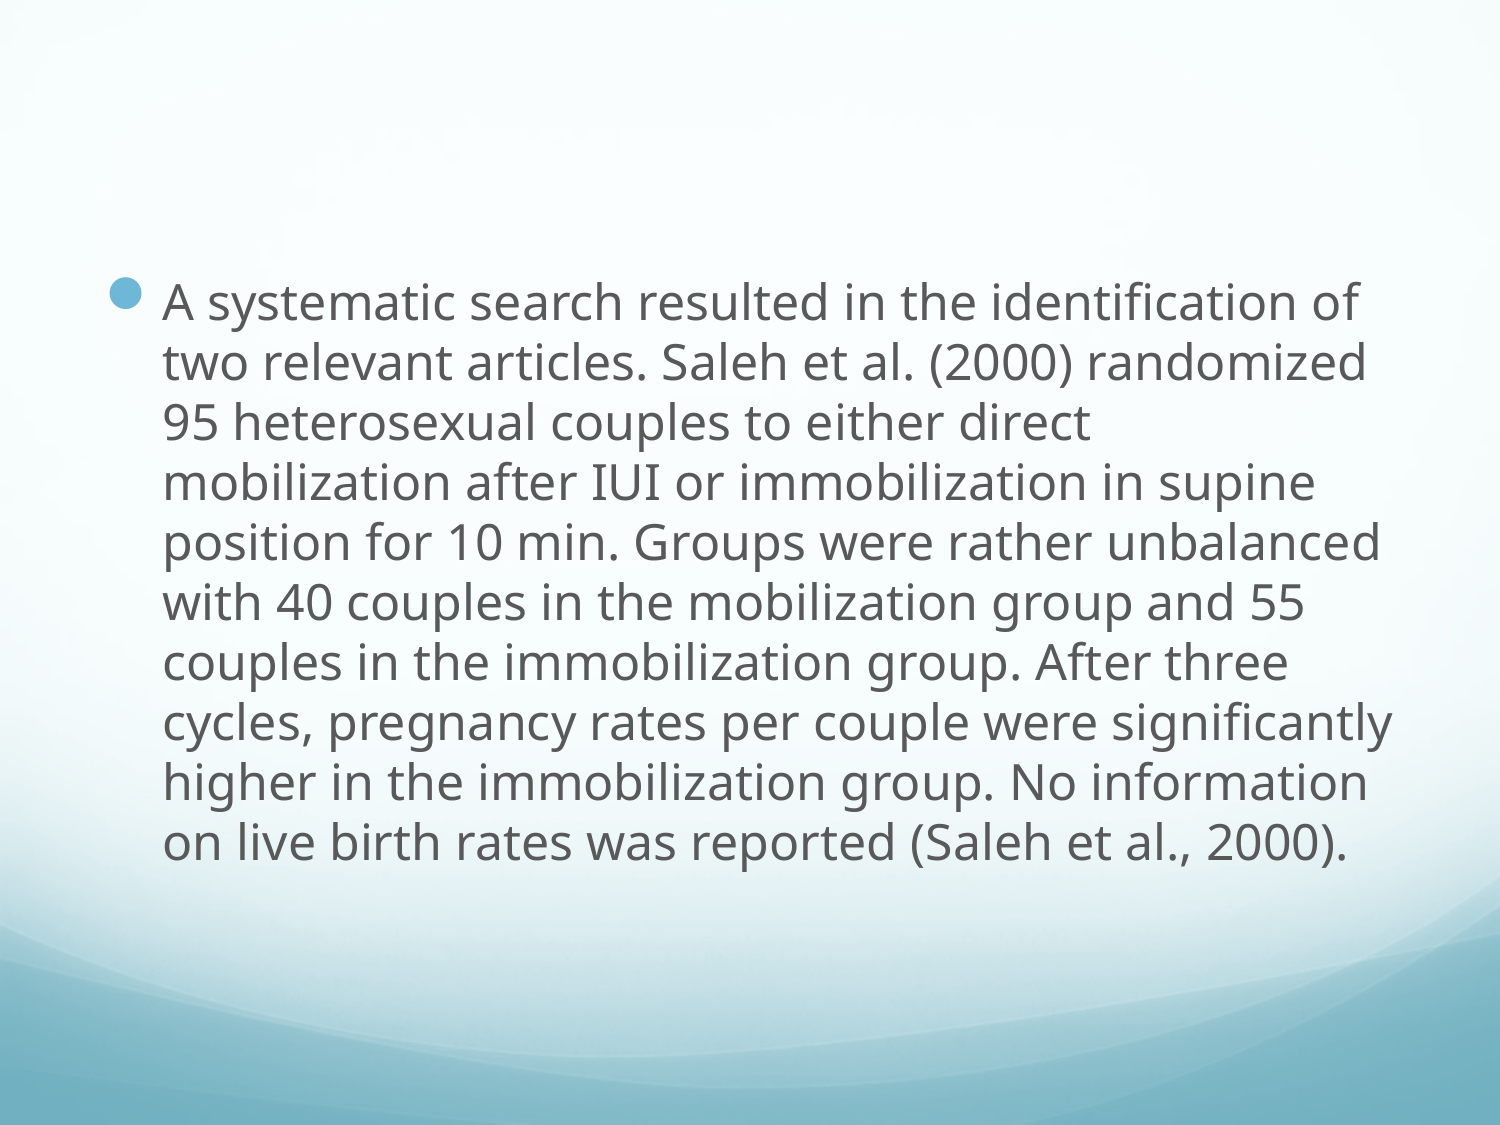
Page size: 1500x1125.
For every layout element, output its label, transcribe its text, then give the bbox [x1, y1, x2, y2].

list A systematic search resulted in the identification of two relevant articles. Saleh et al. (2000) randomized 95 heterosexual couples to either direct mobilization after IUI or immobilization in supine position for 10 min. Groups were rather unbalanced with 40 couples in the mobilization group and 55 couples in the immobilization group. After three cycles, pregnancy rates per couple were significantly higher in the immobilization group. No information on live birth rates was reported (Saleh et al., 2000). [90, 262, 1410, 975]
